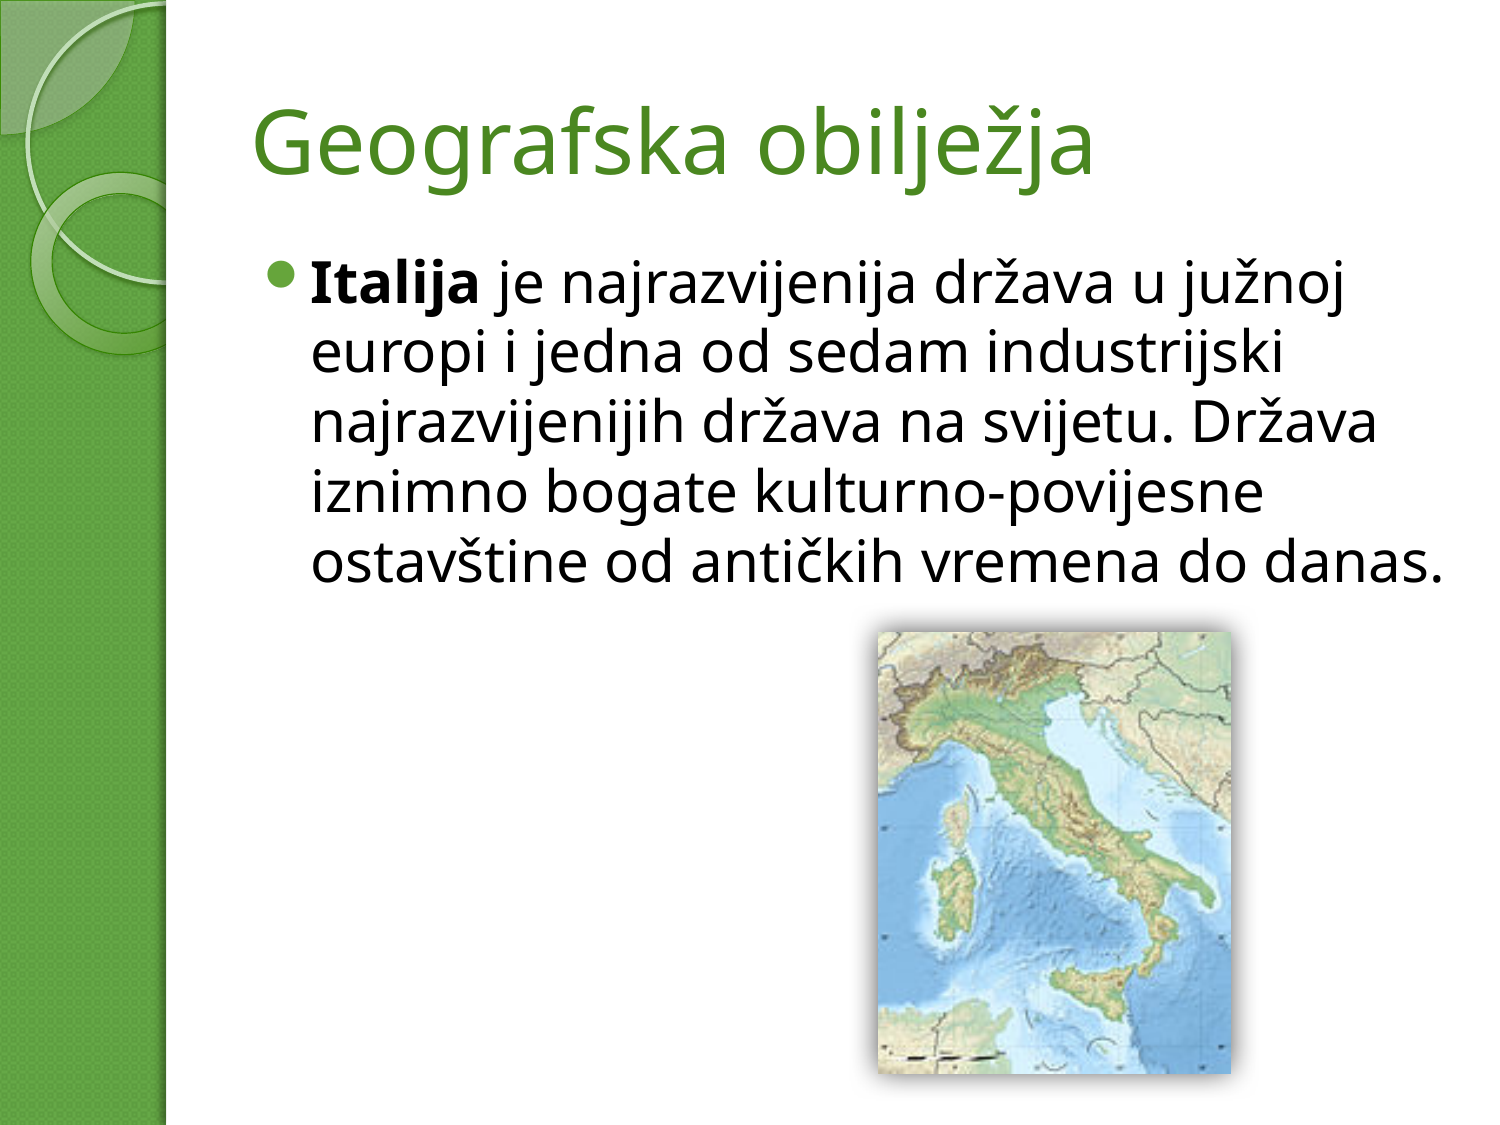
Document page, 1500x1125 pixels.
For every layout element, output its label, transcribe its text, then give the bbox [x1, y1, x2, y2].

list Italija je najrazvijenija država u južnoj europi i jedna od sedam industrijski najrazvijenijih država na svijetu. Država iznimno bogate kulturno-povijesne ostavštine od antičkih vremena do danas. [235, 237, 1466, 1025]
picture [878, 632, 1231, 1074]
title Geografska obilježja [235, 45, 1466, 233]
